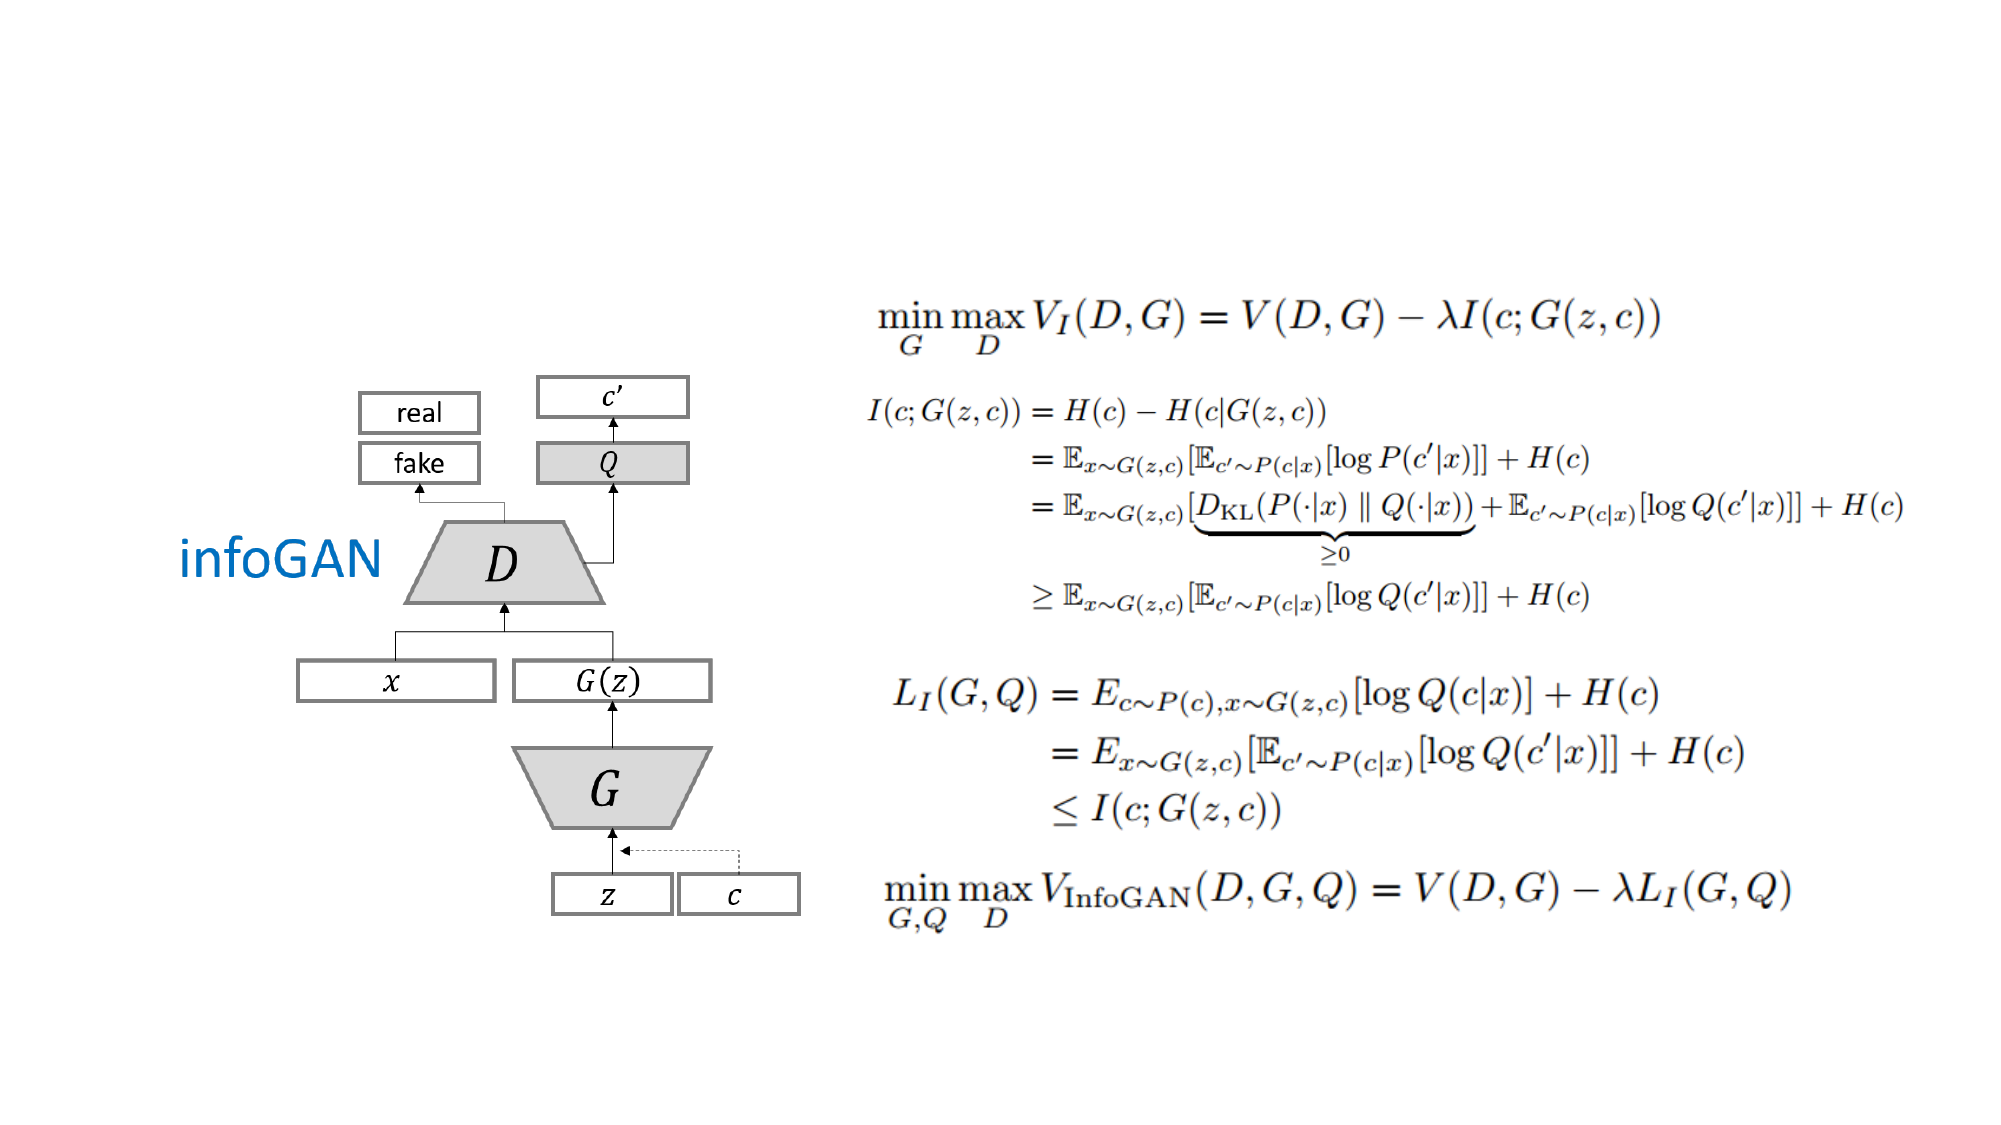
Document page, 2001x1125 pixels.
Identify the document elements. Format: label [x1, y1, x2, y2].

picture [152, 277, 1938, 953]
